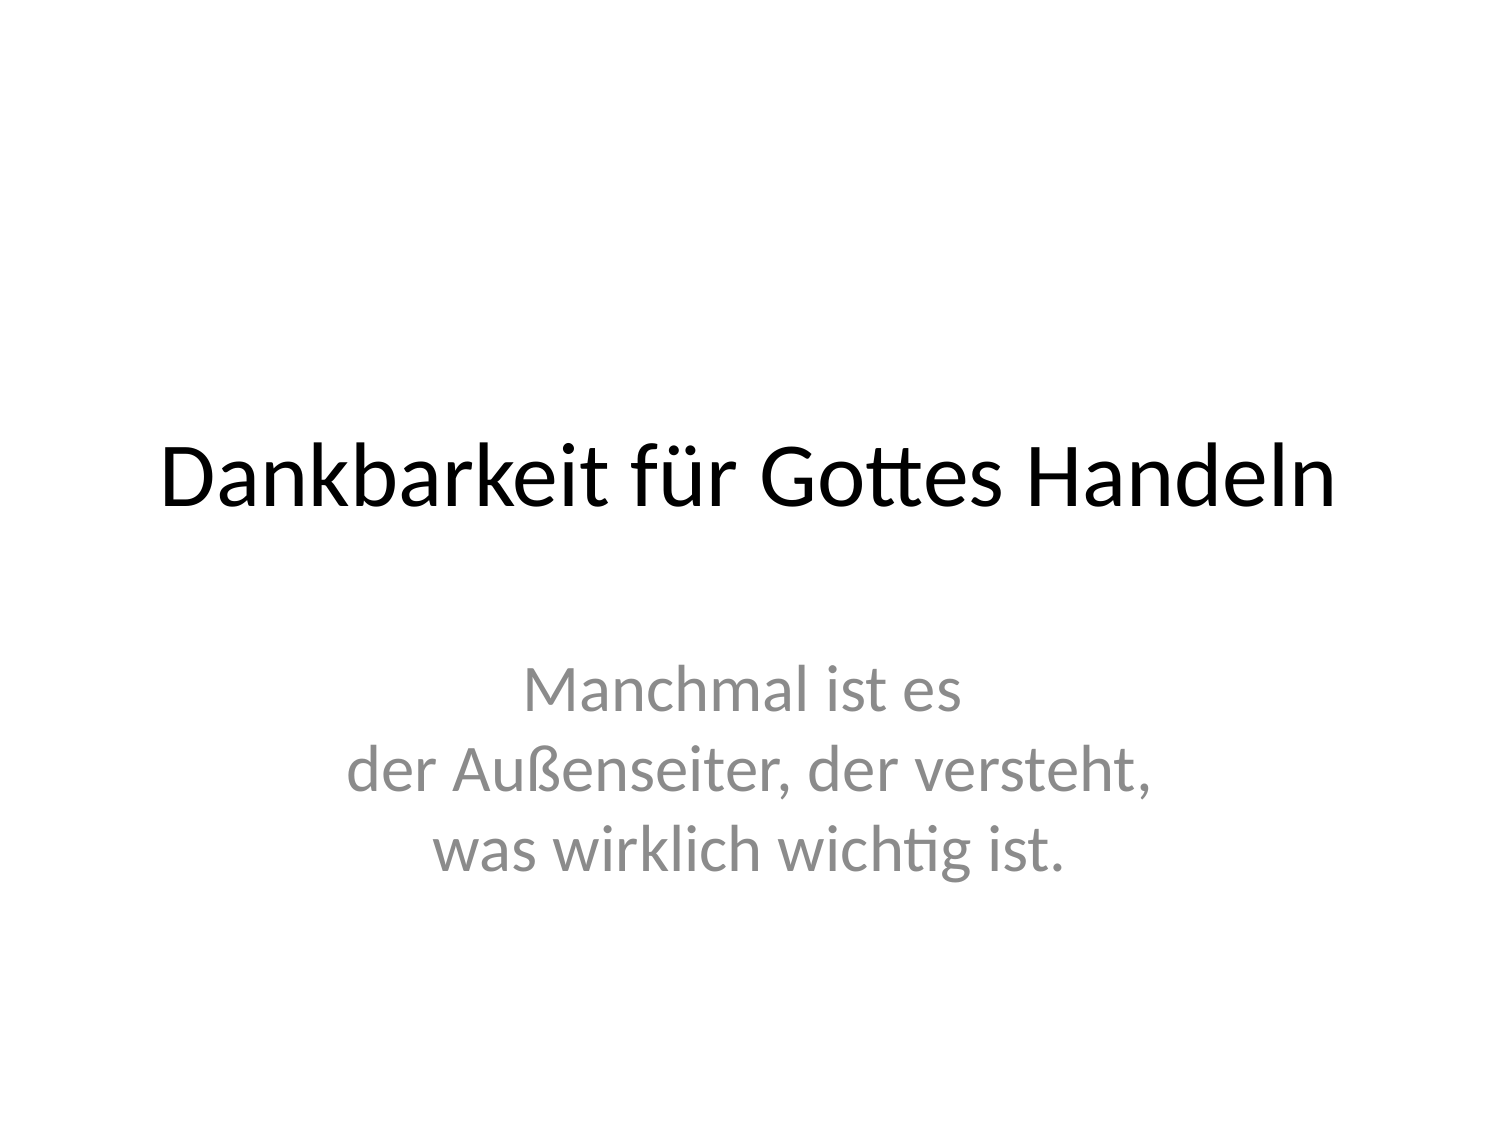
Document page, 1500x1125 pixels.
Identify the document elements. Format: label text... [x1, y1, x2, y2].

title Dankbarkeit für Gottes Handeln [112, 349, 1388, 591]
subtitle Manchmal ist es der Außenseiter, der versteht, was wirklich wichtig ist. [225, 637, 1275, 925]
